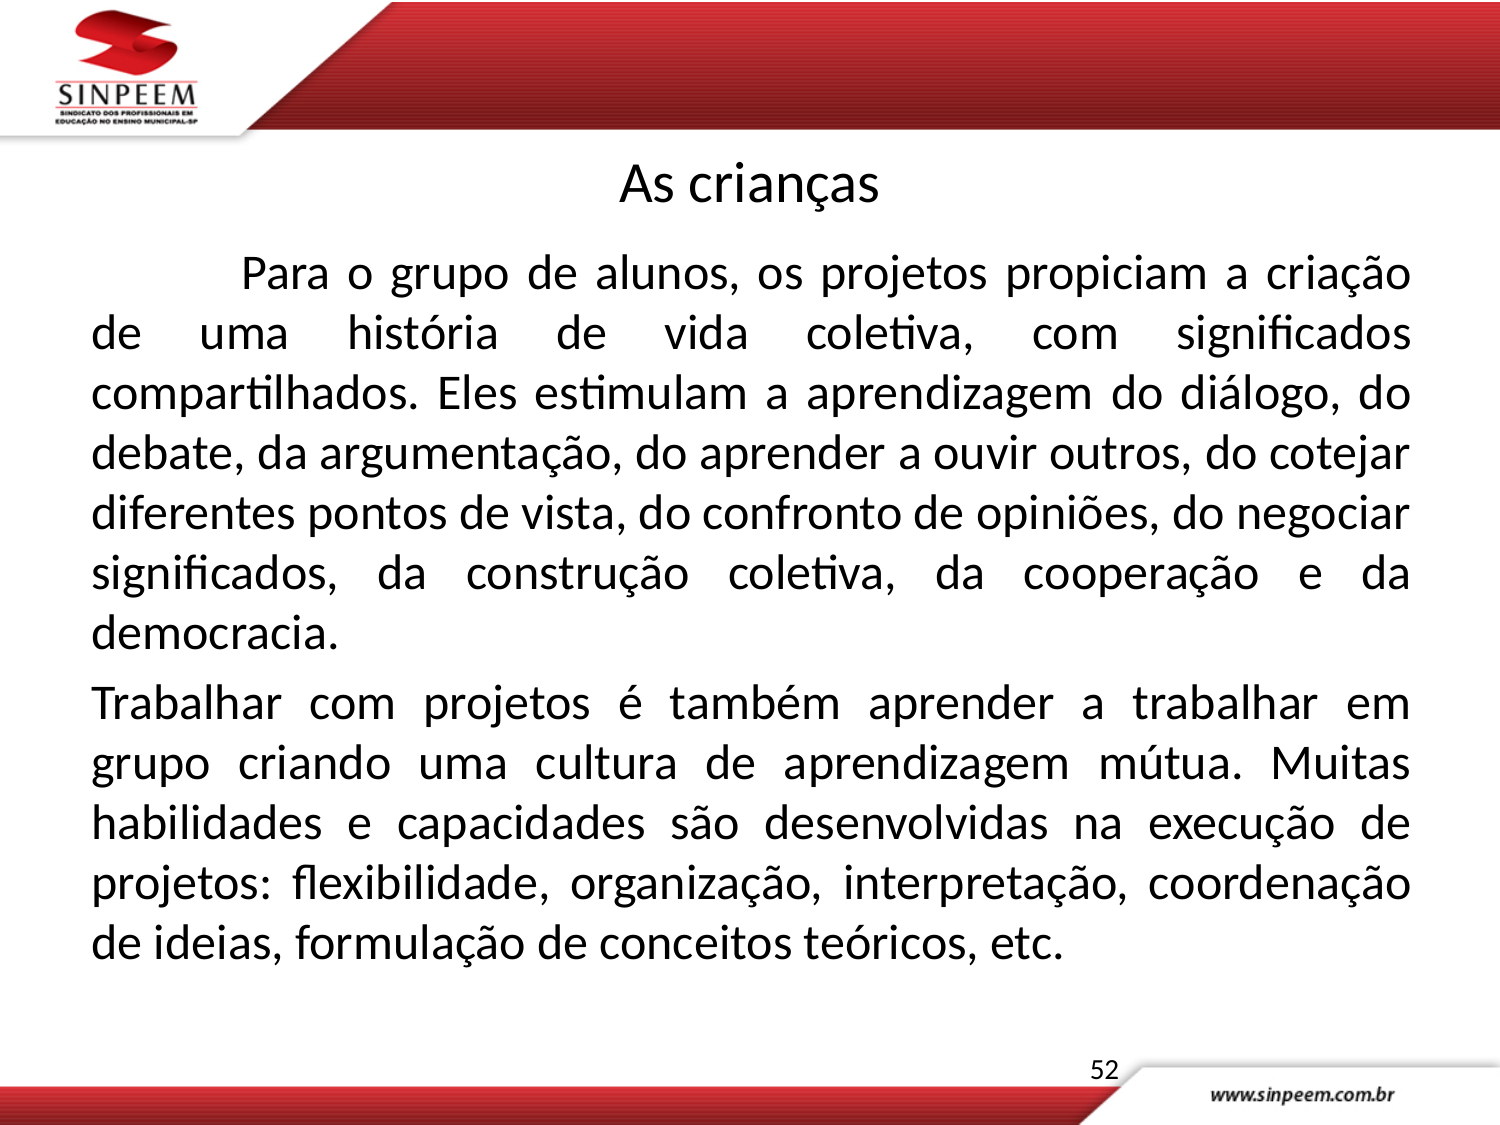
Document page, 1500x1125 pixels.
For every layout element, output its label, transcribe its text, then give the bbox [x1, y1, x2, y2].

picture [0, 2, 1500, 149]
slide_number 52 [1074, 1042, 1425, 1103]
list Para o grupo de alunos, os projetos propiciam a criação de uma história de vida coletiva, com significados compartilhados. Eles estimulam a aprendizagem do diálogo, do debate, da argumentação, do aprender a ouvir outros, do cotejar diferentes pontos de vista, do confronto de opiniões, do negociar significados, da construção coletiva, da cooperação e da democracia. Trabalhar com projetos é também aprender a trabalhar em grupo criando uma cultura de aprendizagem mútua. Muitas habilidades e capacidades são desenvolvidas na execução de projetos: flexibilidade, organização, interpretação, coordenação de ideias, formulação de conceitos teóricos, etc. [76, 231, 1427, 975]
title As crianças [75, 137, 1425, 233]
picture [0, 1053, 1500, 1125]
